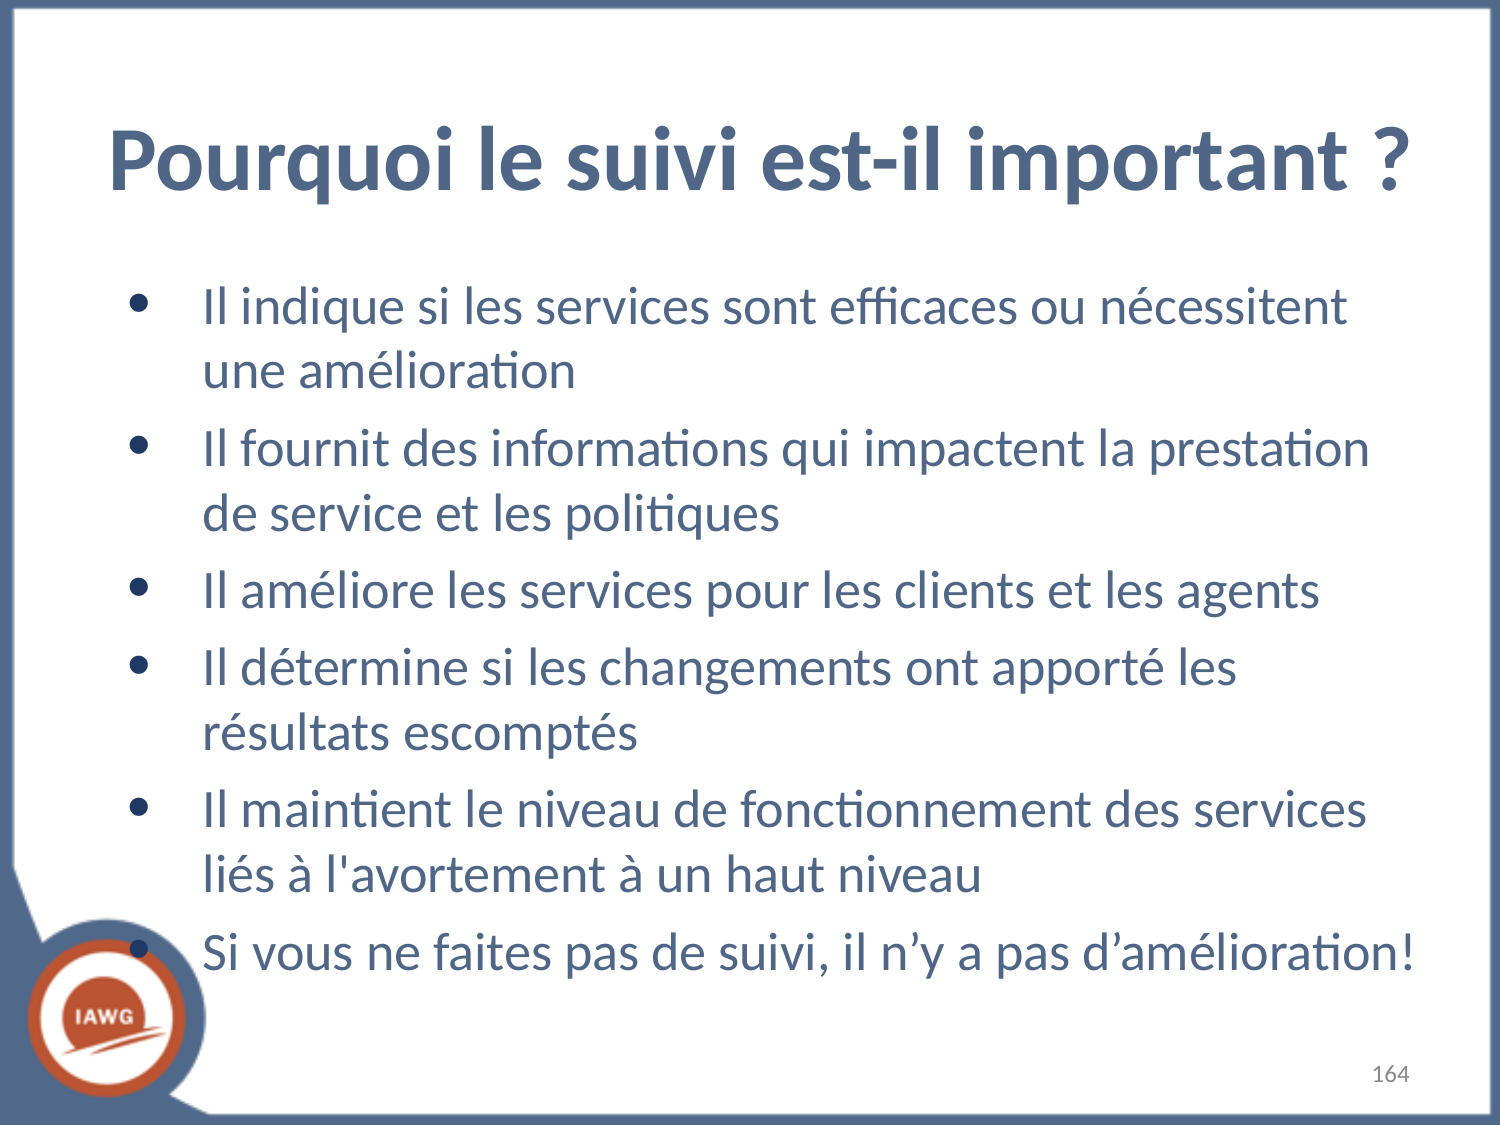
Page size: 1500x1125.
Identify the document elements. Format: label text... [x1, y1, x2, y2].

list Il indique si les services sont efficaces ou nécessitent une amélioration Il fournit des informations qui impactent la prestation de service et les politiques Il améliore les services pour les clients et les agents Il détermine si les changements ont apporté les résultats escomptés Il maintient le niveau de fonctionnement des services liés à l'avortement à un haut niveau Si vous ne faites pas de suivi, il n’y a pas d’amélioration! [112, 263, 1435, 1005]
title Pourquoi le suivi est-il important ? [93, 45, 1473, 263]
picture [0, 0, 1500, 1125]
slide_number ‹#› [1074, 1042, 1425, 1103]
